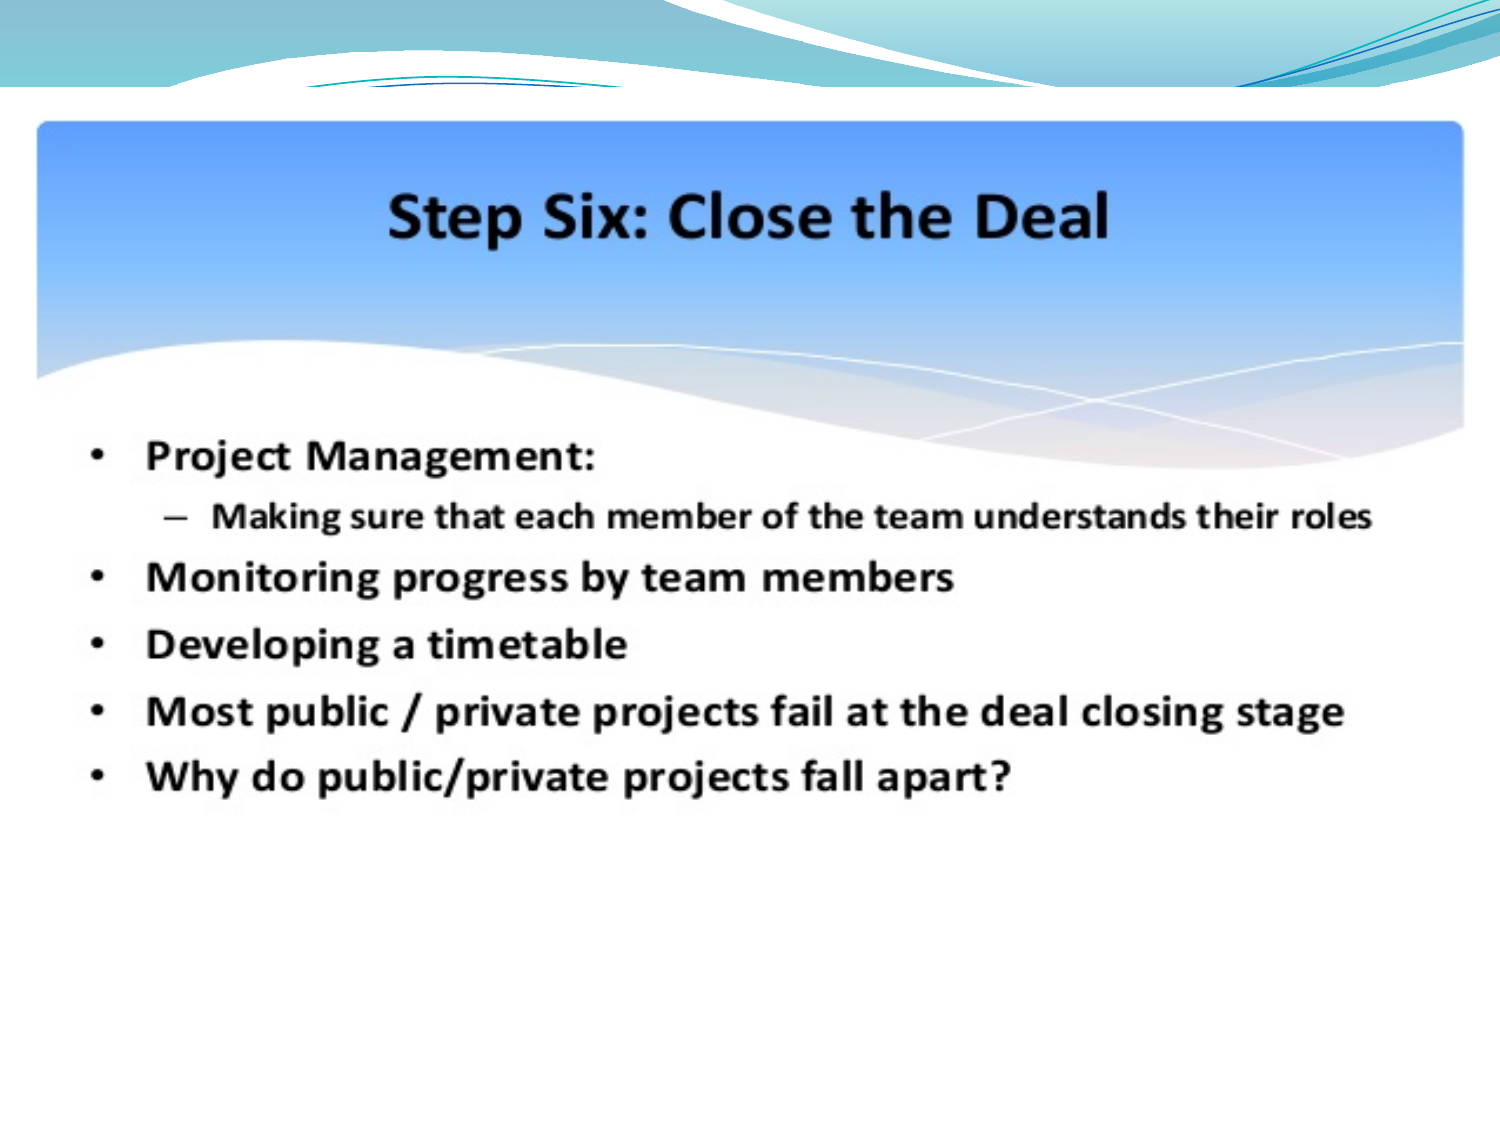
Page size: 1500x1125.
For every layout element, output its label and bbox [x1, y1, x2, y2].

list [0, 87, 1500, 1125]
